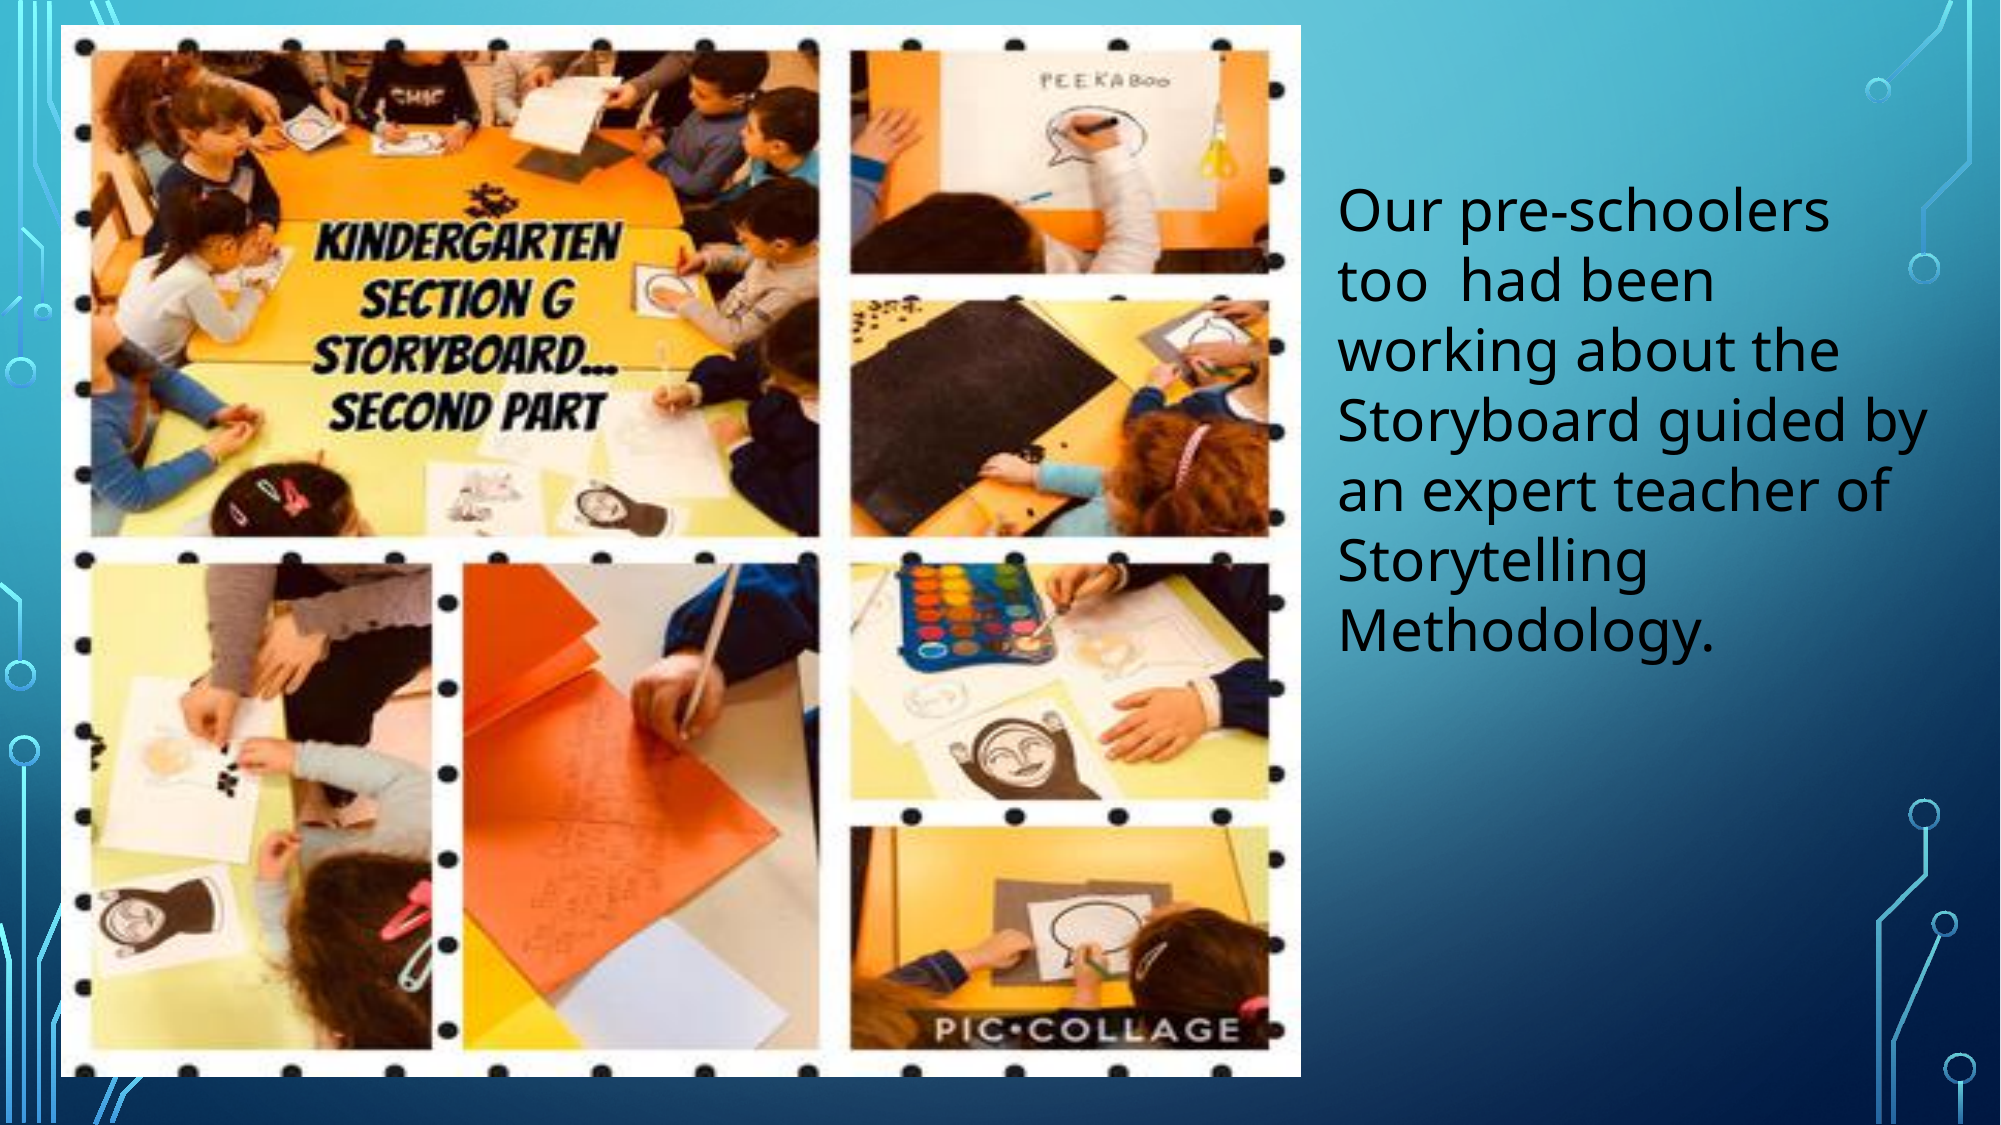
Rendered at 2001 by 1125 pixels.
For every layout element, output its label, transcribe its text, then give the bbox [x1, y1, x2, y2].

picture [60, 25, 1301, 1078]
text_box Our pre-schoolers too had been working about the Storyboard guided by an expert teacher of Storytelling Methodology. [1323, 165, 1950, 671]
